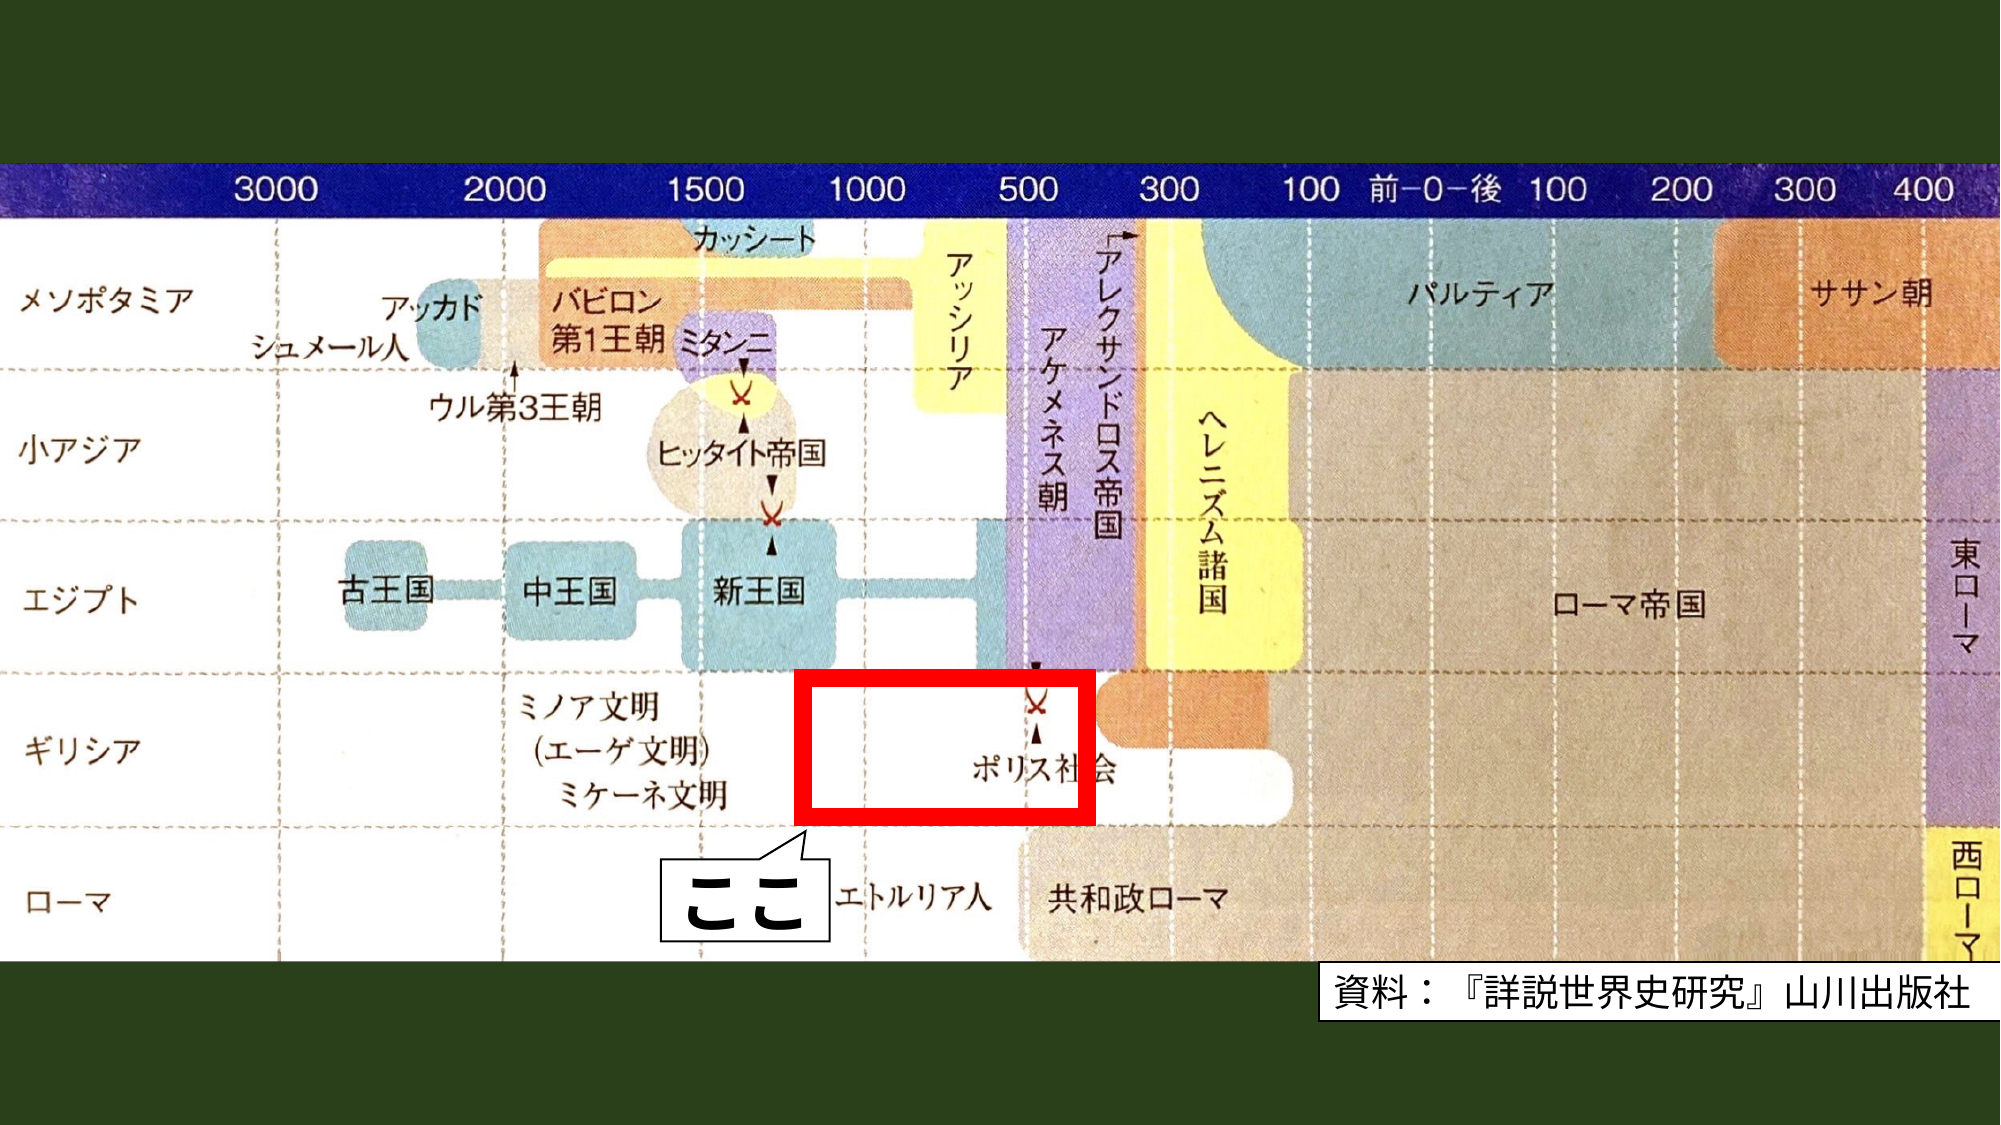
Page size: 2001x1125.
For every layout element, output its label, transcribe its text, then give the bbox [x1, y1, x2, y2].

picture [0, 163, 2000, 962]
text_box 資料：『詳説世界史研究』山川出版社 [1318, 962, 2000, 1022]
